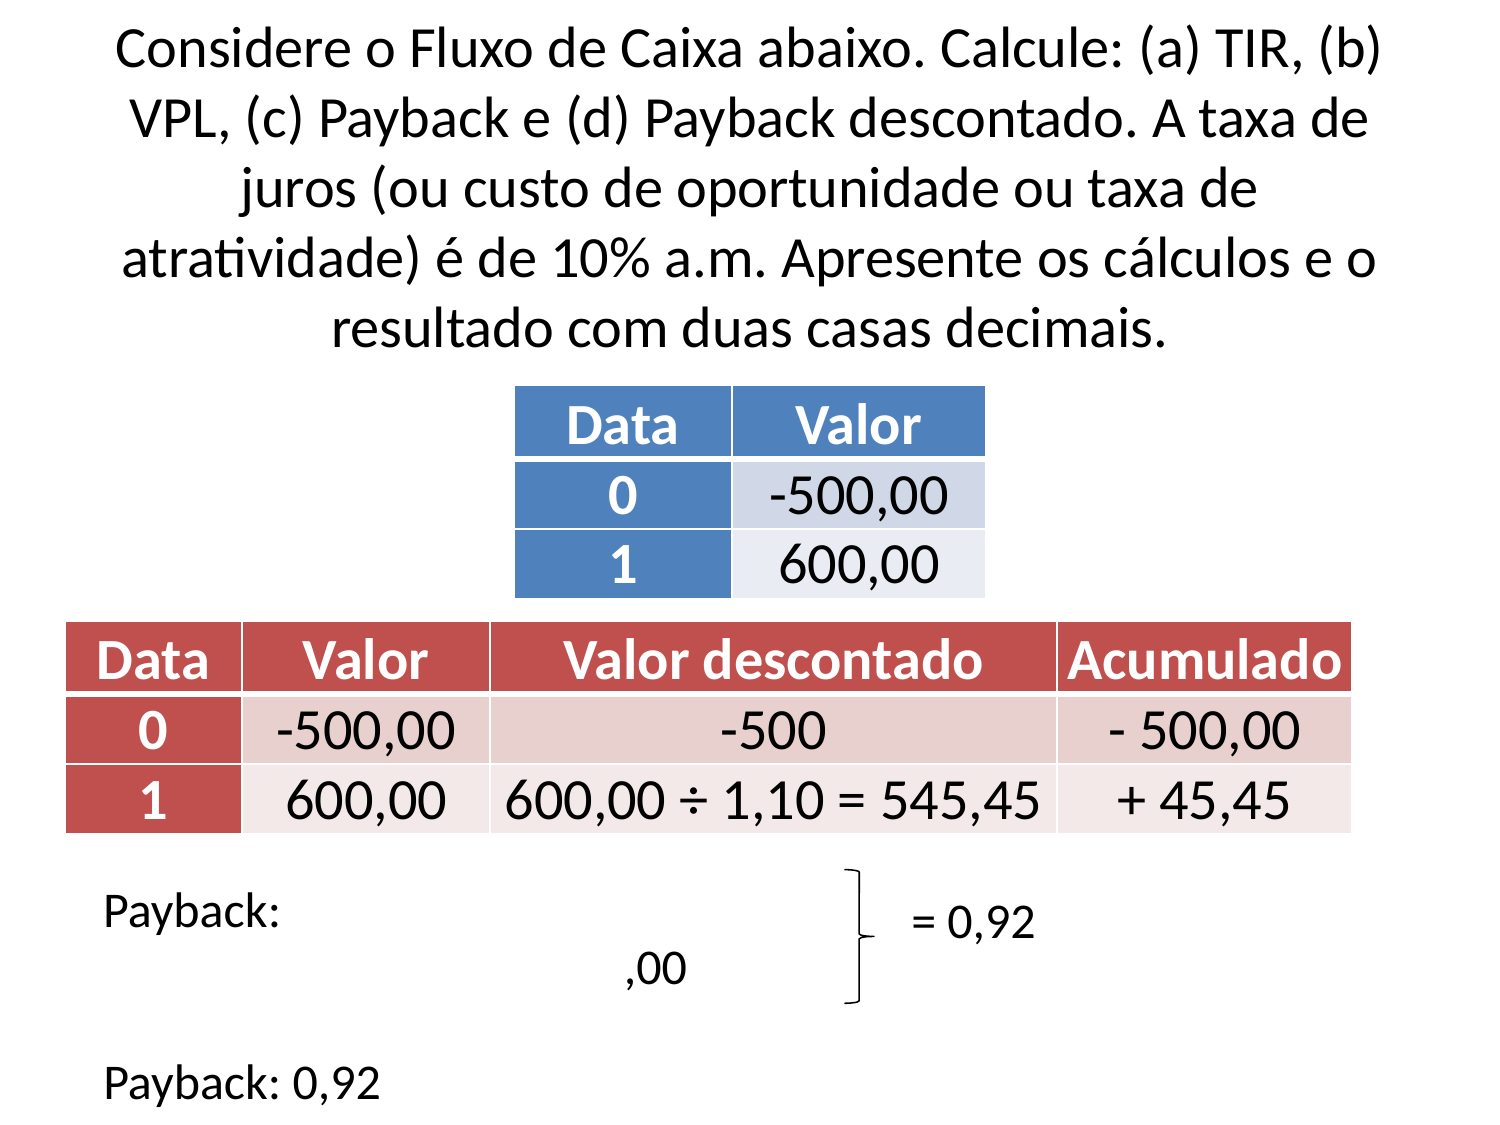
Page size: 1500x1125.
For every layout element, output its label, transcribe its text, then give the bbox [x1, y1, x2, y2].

table_cell 600,00 [733, 530, 985, 598]
table_cell -500,00 [733, 462, 985, 528]
table_cell + 45,45 [1058, 765, 1351, 833]
table_cell 600,00 ÷ 1,10 = 545,45 [491, 765, 1056, 833]
table_cell 1 [66, 765, 241, 833]
table_header Valor [733, 386, 985, 456]
text_box Payback: [88, 869, 302, 945]
text_box [844, 868, 875, 1005]
text_box Payback: 0,92 [88, 1041, 432, 1117]
table_header Valor descontado [491, 622, 1056, 691]
table_cell 0 [515, 462, 731, 528]
table_cell 600,00 [243, 765, 489, 833]
title Considere o Fluxo de Caixa abaixo. Calcule: (a) TIR, (b) VPL, (c) Payback e (d) Payback descontado. A taxa de juros (ou custo de oportunidade ou taxa de atratividade) é de 10% a.m. Apresente os cálculos e o resultado com duas casas decimais. [75, 101, 1425, 336]
table_cell -500,00 [243, 697, 489, 763]
table_header Data [515, 386, 731, 456]
table_cell - 500,00 [1058, 697, 1351, 763]
table_header Data [66, 622, 241, 691]
table_cell 1 [515, 530, 731, 598]
table_header Valor [243, 622, 489, 691]
table_cell 0 [66, 697, 241, 763]
table_header Acumulado [1058, 622, 1351, 691]
table_cell -500 [491, 697, 1056, 763]
